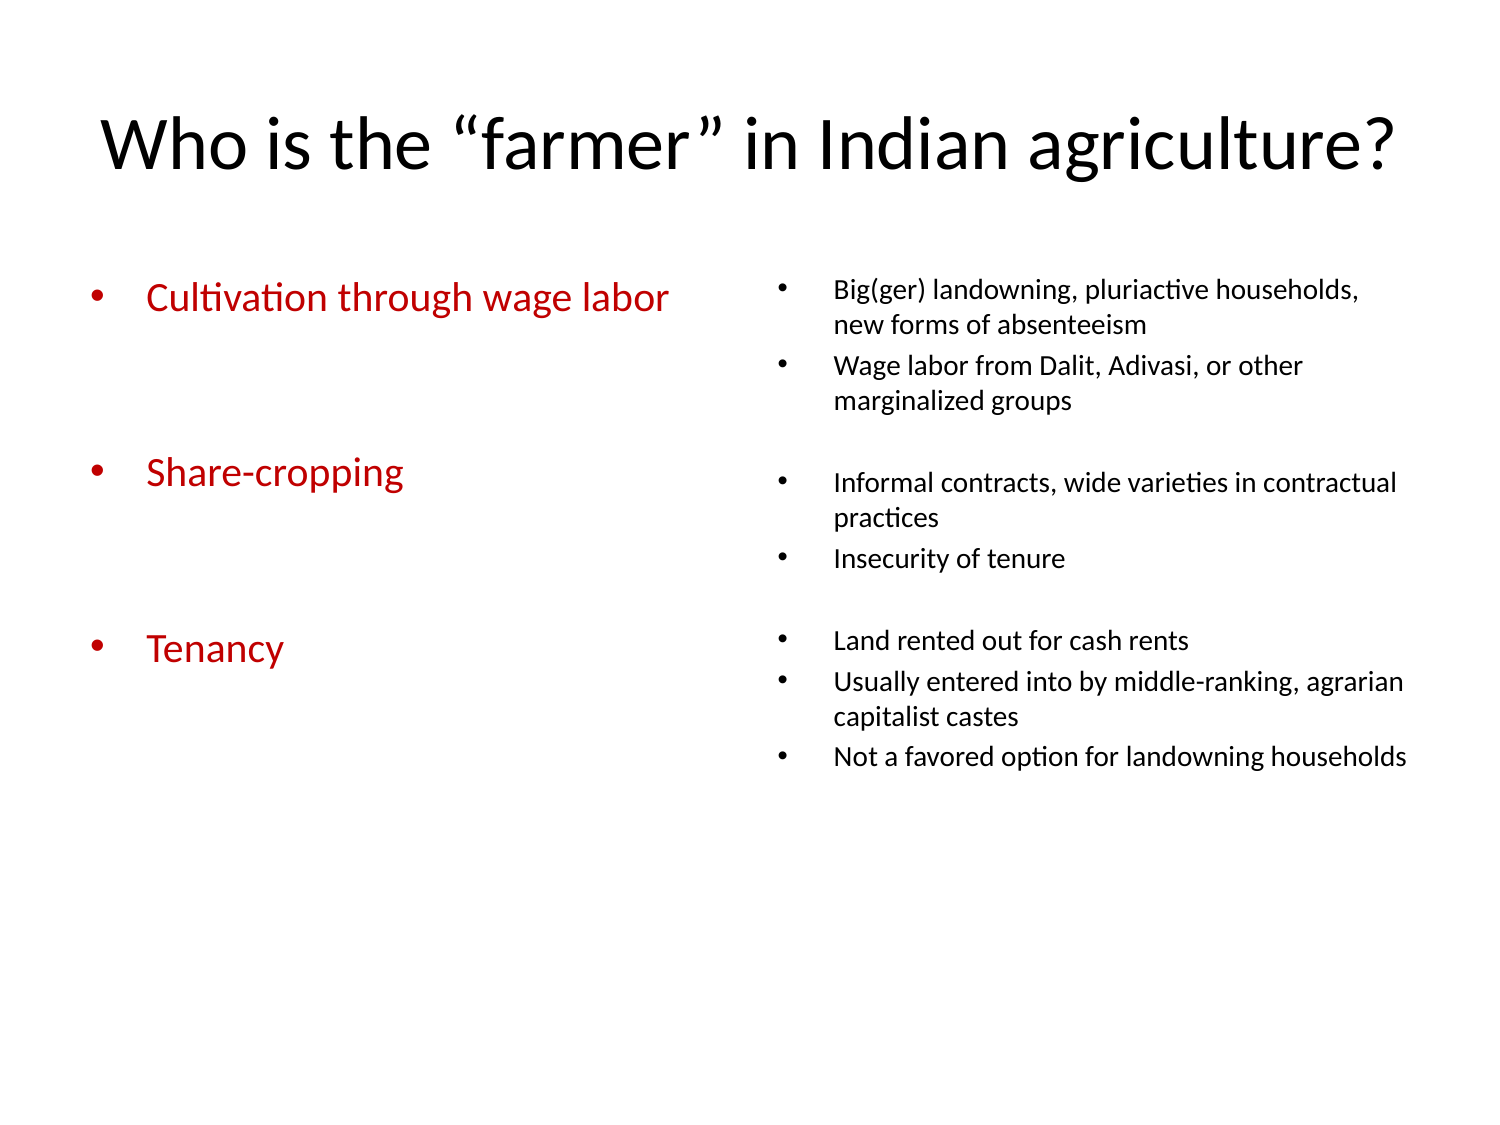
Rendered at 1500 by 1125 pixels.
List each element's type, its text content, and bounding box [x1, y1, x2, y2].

list Cultivation through wage labor Share-cropping Tenancy [75, 262, 738, 1005]
list Big(ger) landowning, pluriactive households, new forms of absenteeism Wage labor from Dalit, Adivasi, or other marginalized groups Informal contracts, wide varieties in contractual practices Insecurity of tenure Land rented out for cash rents Usually entered into by middle-ranking, agrarian capitalist castes Not a favored option for landowning households [762, 262, 1425, 1005]
title Who is the “farmer” in Indian agriculture? [75, 45, 1425, 233]
